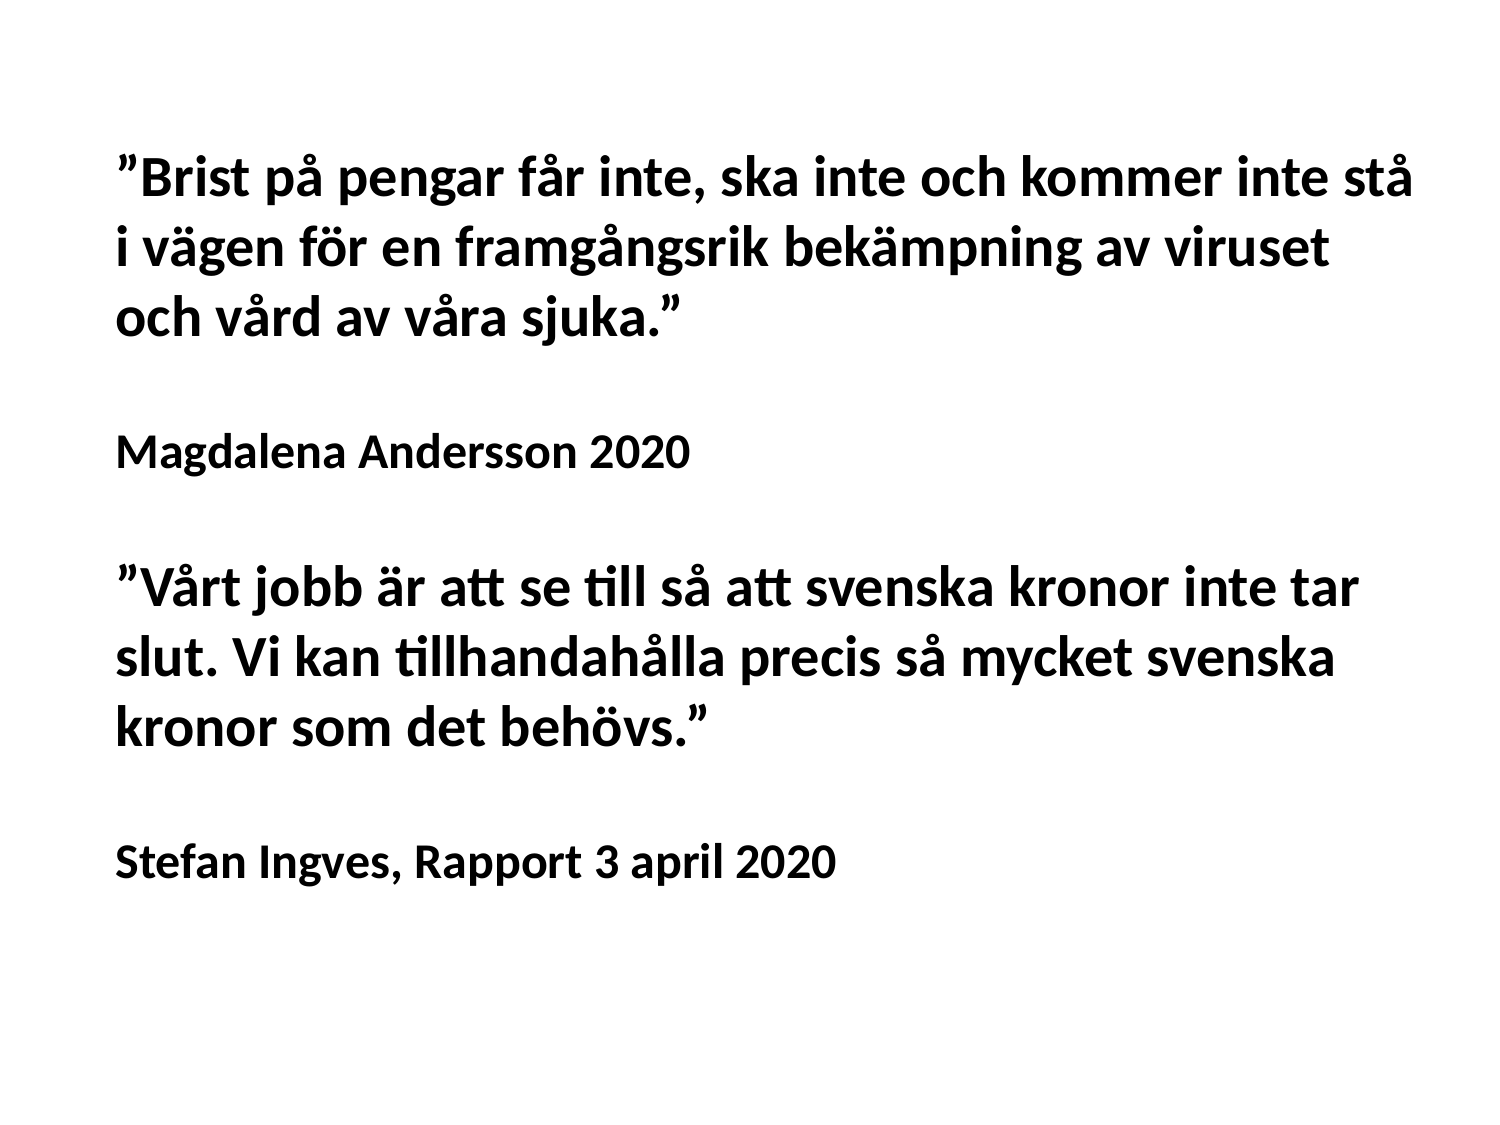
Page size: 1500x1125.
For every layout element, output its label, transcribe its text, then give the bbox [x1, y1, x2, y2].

text_box ”Brist på pengar får inte, ska inte och kommer inte stå i vägen för en framgångsrik bekämpning av viruset och vård av våra sjuka.” Magdalena Andersson 2020 ”Vårt jobb är att se till så att svenska kronor inte tar slut. Vi kan tillhandahålla precis så mycket svenska kronor som det behövs.” Stefan Ingves, Rapport 3 april 2020 [100, 130, 1444, 896]
